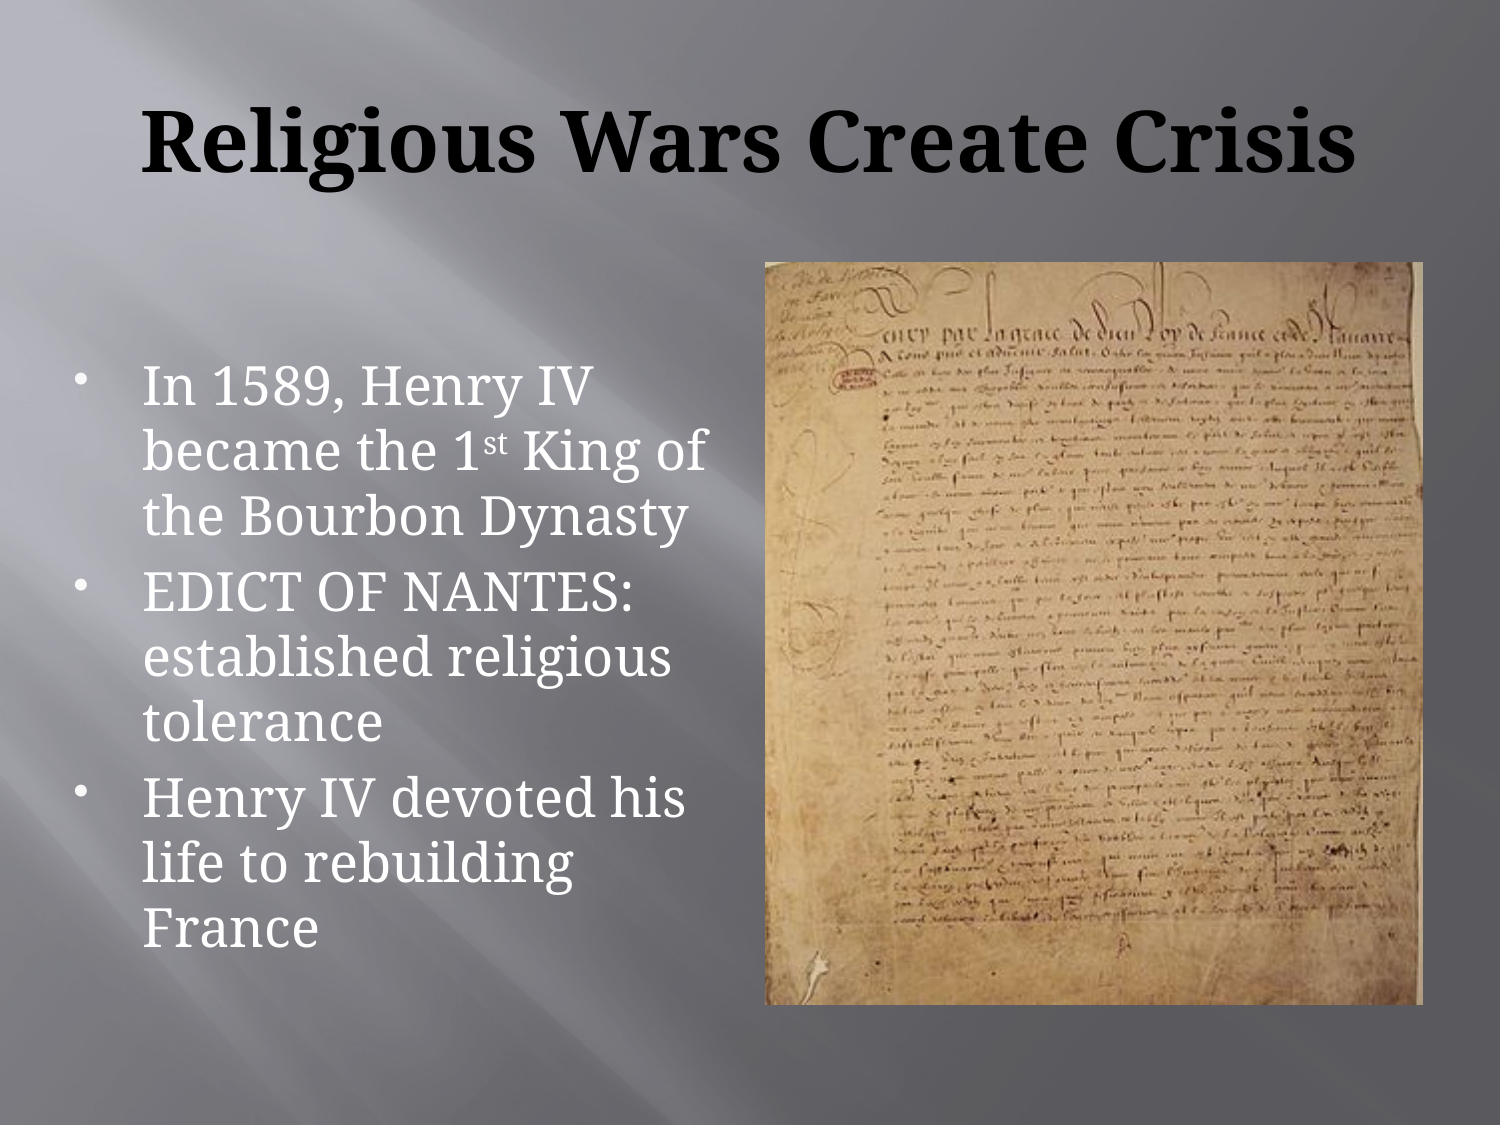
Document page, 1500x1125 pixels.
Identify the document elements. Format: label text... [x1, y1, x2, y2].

title Religious Wars Create Crisis [75, 45, 1425, 233]
list In 1589, Henry IV became the 1st King of the Bourbon Dynasty EDICT OF NANTES: established religious tolerance Henry IV devoted his life to rebuilding France [37, 343, 738, 1004]
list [762, 262, 1426, 1006]
